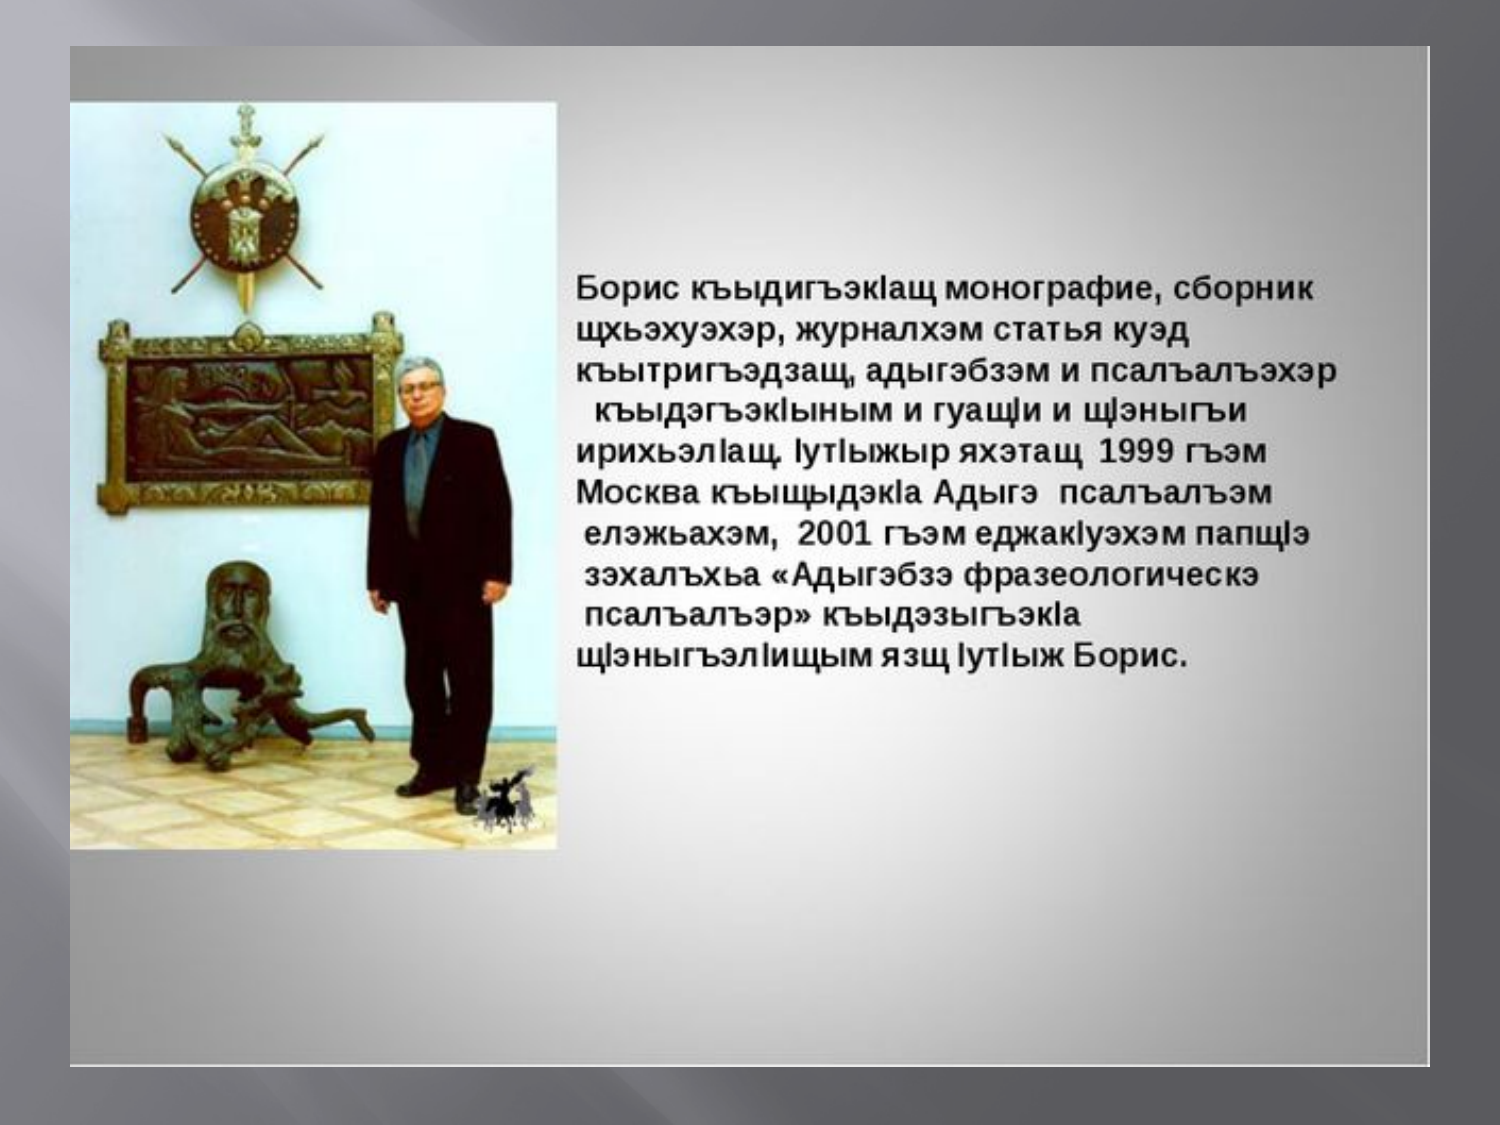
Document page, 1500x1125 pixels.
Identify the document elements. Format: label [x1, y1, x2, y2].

list [70, 46, 1430, 1067]
